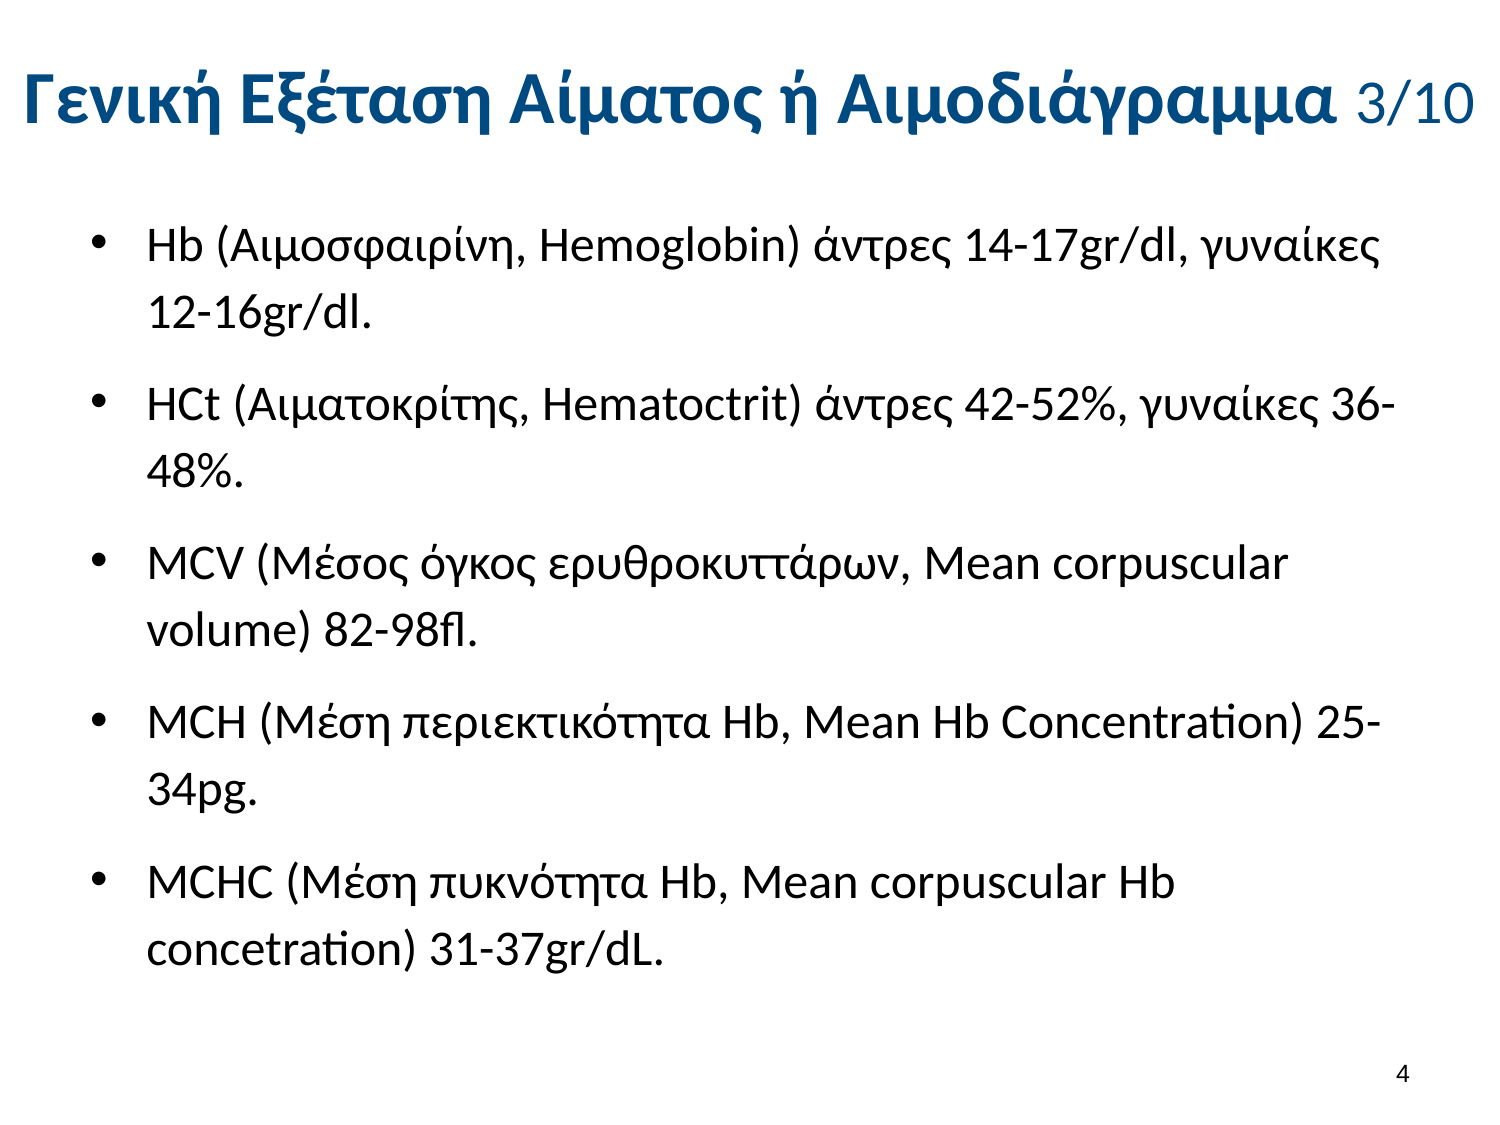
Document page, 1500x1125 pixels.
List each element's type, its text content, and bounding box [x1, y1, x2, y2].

list Ηb (Αιμοσφαιρίνη, Hemoglobin) άντρες 14-17gr/dl, γυναίκες 12-16gr/dl. HCt (Αιματοκρίτης, Hematoctrit) άντρες 42-52%, γυναίκες 36-48%. MCV (Μέσος όγκος ερυθροκυττάρων, Mean corpuscular volume) 82-98fl. MCH (Μέση περιεκτικότητα Hb, Mean Hb Concentration) 25-34pg. MCHC (Μέση πυκνότητα Hb, Mean corpuscular Hb concetration) 31-37gr/dL. [75, 196, 1447, 1094]
slide_number 3 [1074, 1042, 1425, 1103]
title Γενική Εξέταση Αίματος ή Αιμοδιάγραμμα 3/10 [0, 19, 1500, 169]
